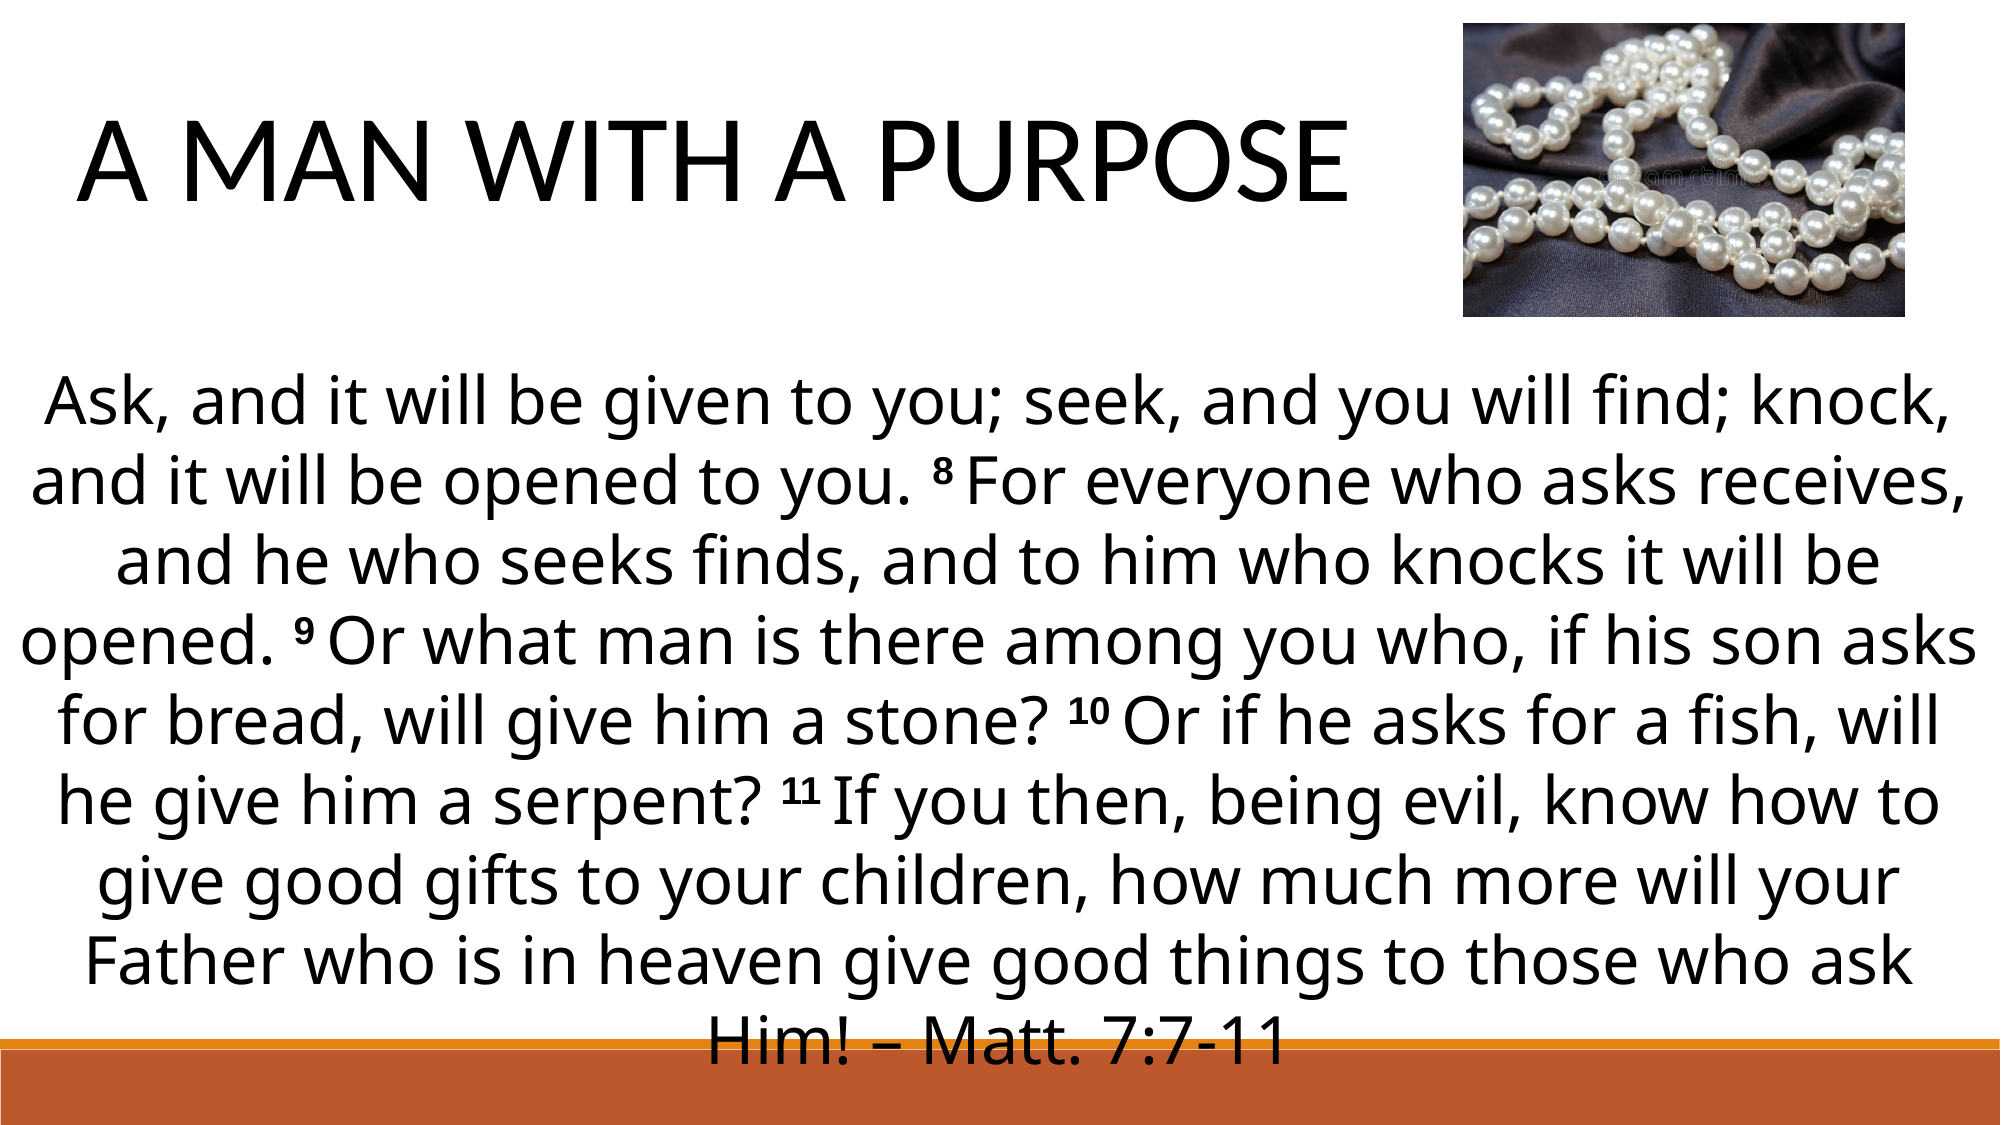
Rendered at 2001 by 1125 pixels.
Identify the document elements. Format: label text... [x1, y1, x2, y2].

text_box A MAN WITH A PURPOSE [0, 69, 1459, 235]
picture [1462, 22, 1905, 317]
text_box Ask, and it will be given to you; seek, and you will find; knock, and it will be opened to you. 8 For everyone who asks receives, and he who seeks finds, and to him who knocks it will be opened. 9 Or what man is there among you who, if his son asks for bread, will give him a stone? 10 Or if he asks for a fish, will he give him a serpent? 11 If you then, being evil, know how to give good gifts to your children, how much more will your Father who is in heaven give good things to those who ask Him! – Matt. 7:7-11 [0, 350, 2000, 1085]
